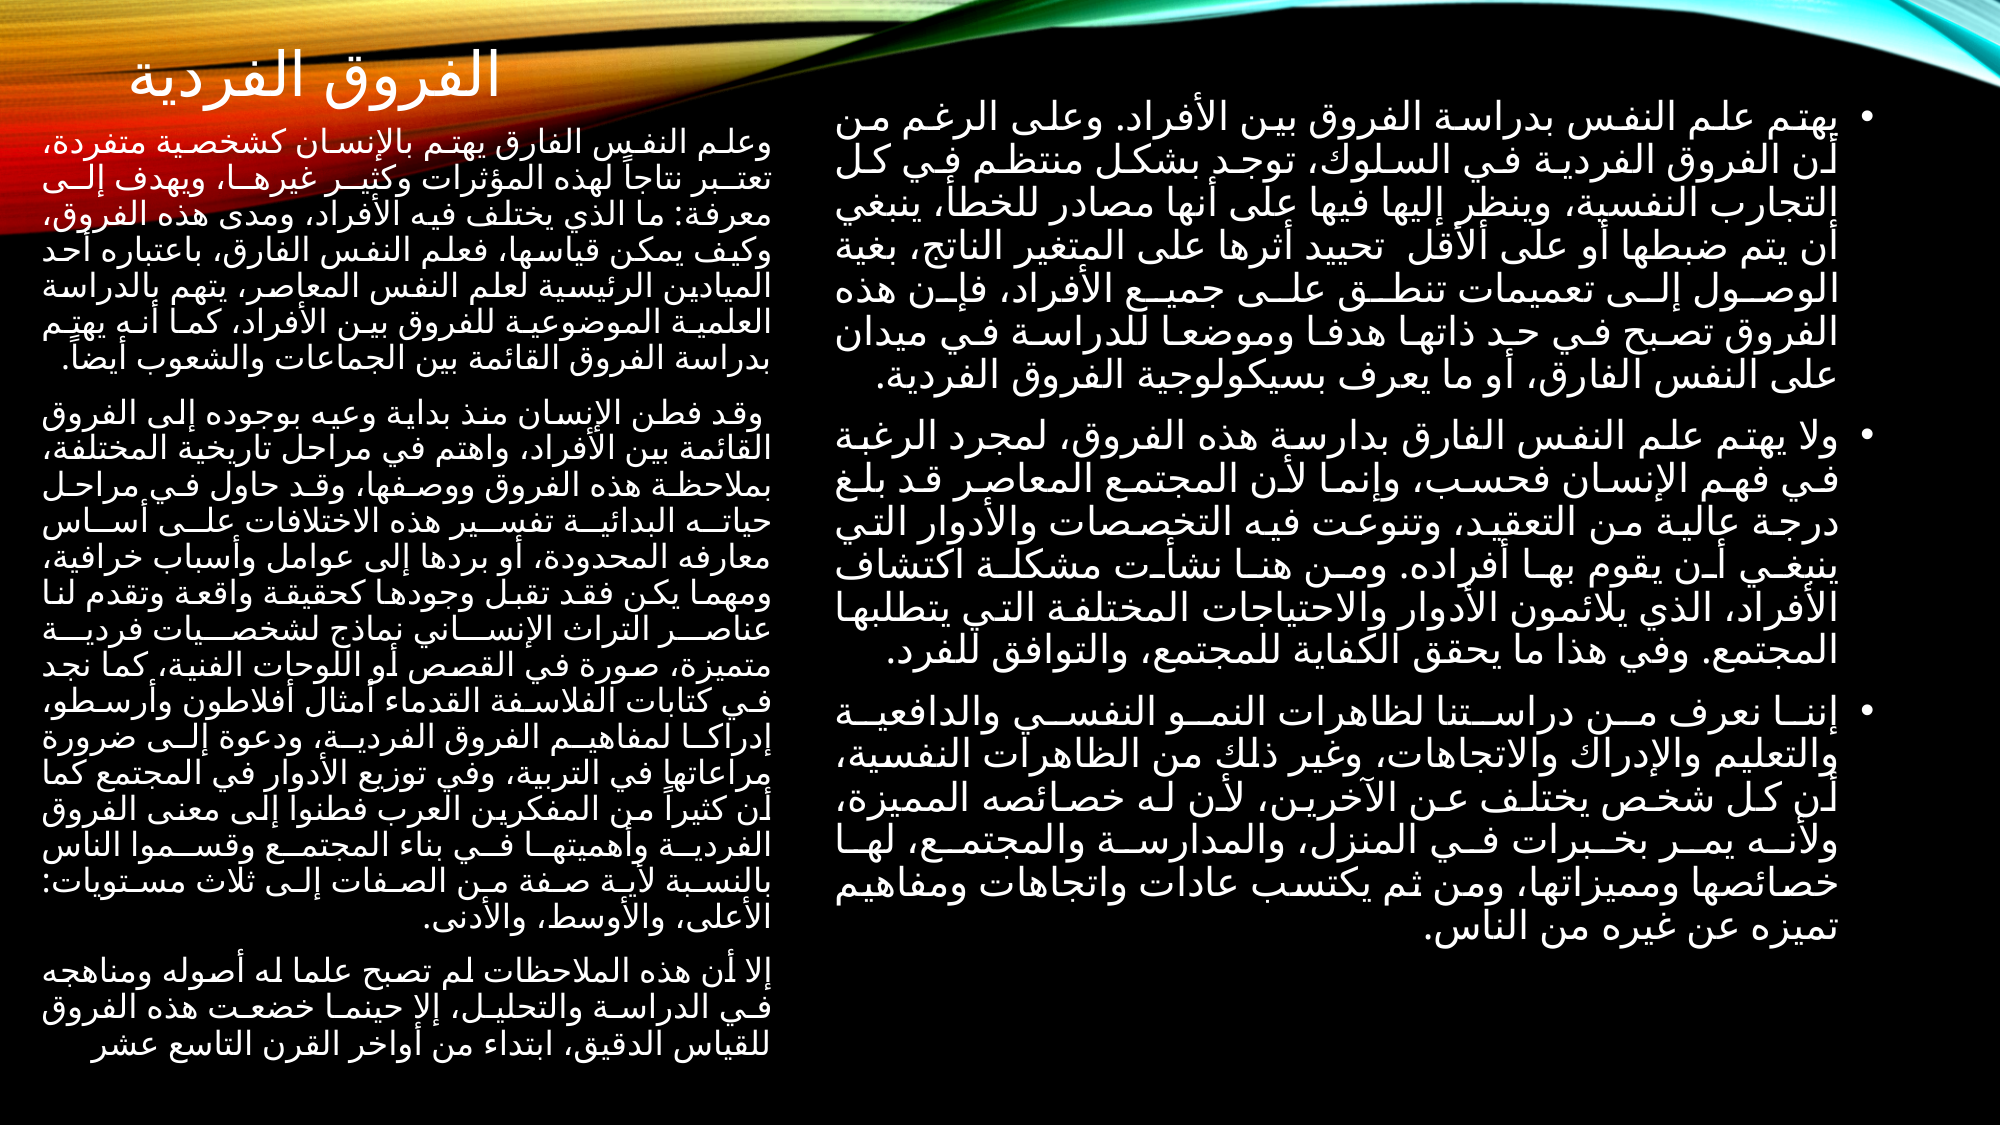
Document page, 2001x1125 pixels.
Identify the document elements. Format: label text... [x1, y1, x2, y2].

picture [0, 0, 2000, 237]
title الفروق الفردية [112, 34, 788, 117]
list وعلم النفس الفارق يهتم بالإنسان كشخصية متفردة، تعتبر نتاجاً لهذه المؤثرات وكثير غيرها، ويهدف إلى معرفة: ما الذي يختلف فيه الأفراد، ومدى هذه الفروق، وكيف يمكن قياسها، فعلم النفس الفارق، باعتباره أحد الميادين الرئيسية لعلم النفس المعاصر، يتهم بالدراسة العلمية الموضوعية للفروق بين الأفراد، كما أنه يهتم بدراسة الفروق القائمة بين الجماعات والشعوب أيضاً. وقد فطن الإنسان منذ بداية وعيه بوجوده إلى الفروق القائمة بين الأفراد، واهتم في مراحل تاريخية المختلفة، بملاحظة هذه الفروق ووصفها، وقد حاول في مراحل حياته البدائية تفسير هذه الاختلافات على أساس معارفه المحدودة، أو بردها إلى عوامل وأسباب خرافية، ومهما يكن فقد تقبل وجودها كحقيقة واقعة وتقدم لنا عناصر التراث الإنساني نماذج لشخصيات فردية متميزة، صورة في القصص أو اللوحات الفنية، كما نجد في كتابات الفلاسفة القدماء أمثال أفلاطون وأرسطو، إدراكا لمفاهيم الفروق الفردية، ودعوة إلى ضرورة مراعاتها في التربية، وفي توزيع الأدوار في المجتمع كما أن كثيراً من المفكرين العرب فطنوا إلى معنى الفروق الفردية وأهميتها في بناء المجتمع وقسموا الناس بالنسبة لأية صفة من الصفات إلى ثلاث مستويات: الأعلى، والأوسط، والأدنى. إلا أن هذه الملاحظات لم تصبح علما له أصوله ومناهجه في الدراسة والتحليل، إلا حينما خضعت هذه الفروق للقياس الدقيق، ابتداء من أواخر القرن التاسع عشر [26, 117, 788, 1091]
list يهتم علم النفس بدراسة الفروق بين الأفراد. وعلى الرغم من أن الفروق الفردية في السلوك، توجد بشكل منتظم في كل التجارب النفسية، وينظر إليها فيها على أنها مصادر للخطأ، ينبغي أن يتم ضبطها أو على ألأقل تحييد أثرها على المتغير الناتج، بغية الوصول إلى تعميمات تنطق على جميع الأفراد، فإن هذه الفروق تصبح في حد ذاتها هدفا وموضعا للدراسة في ميدان على النفس الفارق، أو ما يعرف بسيكولوجية الفروق الفردية. ولا يهتم علم النفس الفارق بدارسة هذه الفروق، لمجرد الرغبة في فهم الإنسان فحسب، وإنما لأن المجتمع المعاصر قد بلغ درجة عالية من التعقيد، وتنوعت فيه التخصصات والأدوار التي ينبغي أن يقوم بها أفراده. ومن هنا نشأت مشكلة اكتشاف الأفراد، الذي يلائمون الأدوار والاحتياجات المختلفة التي يتطلبها المجتمع. وفي هذا ما يحقق الكفاية للمجتمع، والتوافق للفرد. إننا نعرف من دراستنا لظاهرات النمو النفسي والدافعية والتعليم والإدراك والاتجاهات، وغير ذلك من الظاهرات النفسية، أن كل شخص يختلف عن الآخرين، لأن له خصائصه المميزة، ولأنه يمر بخبرات في المنزل، والمدارسة والمجتمع، لها خصائصها ومميزاتها، ومن ثم يكتسب عادات واتجاهات ومفاهيم تميزه عن غيره من الناس. [819, 85, 1888, 1021]
